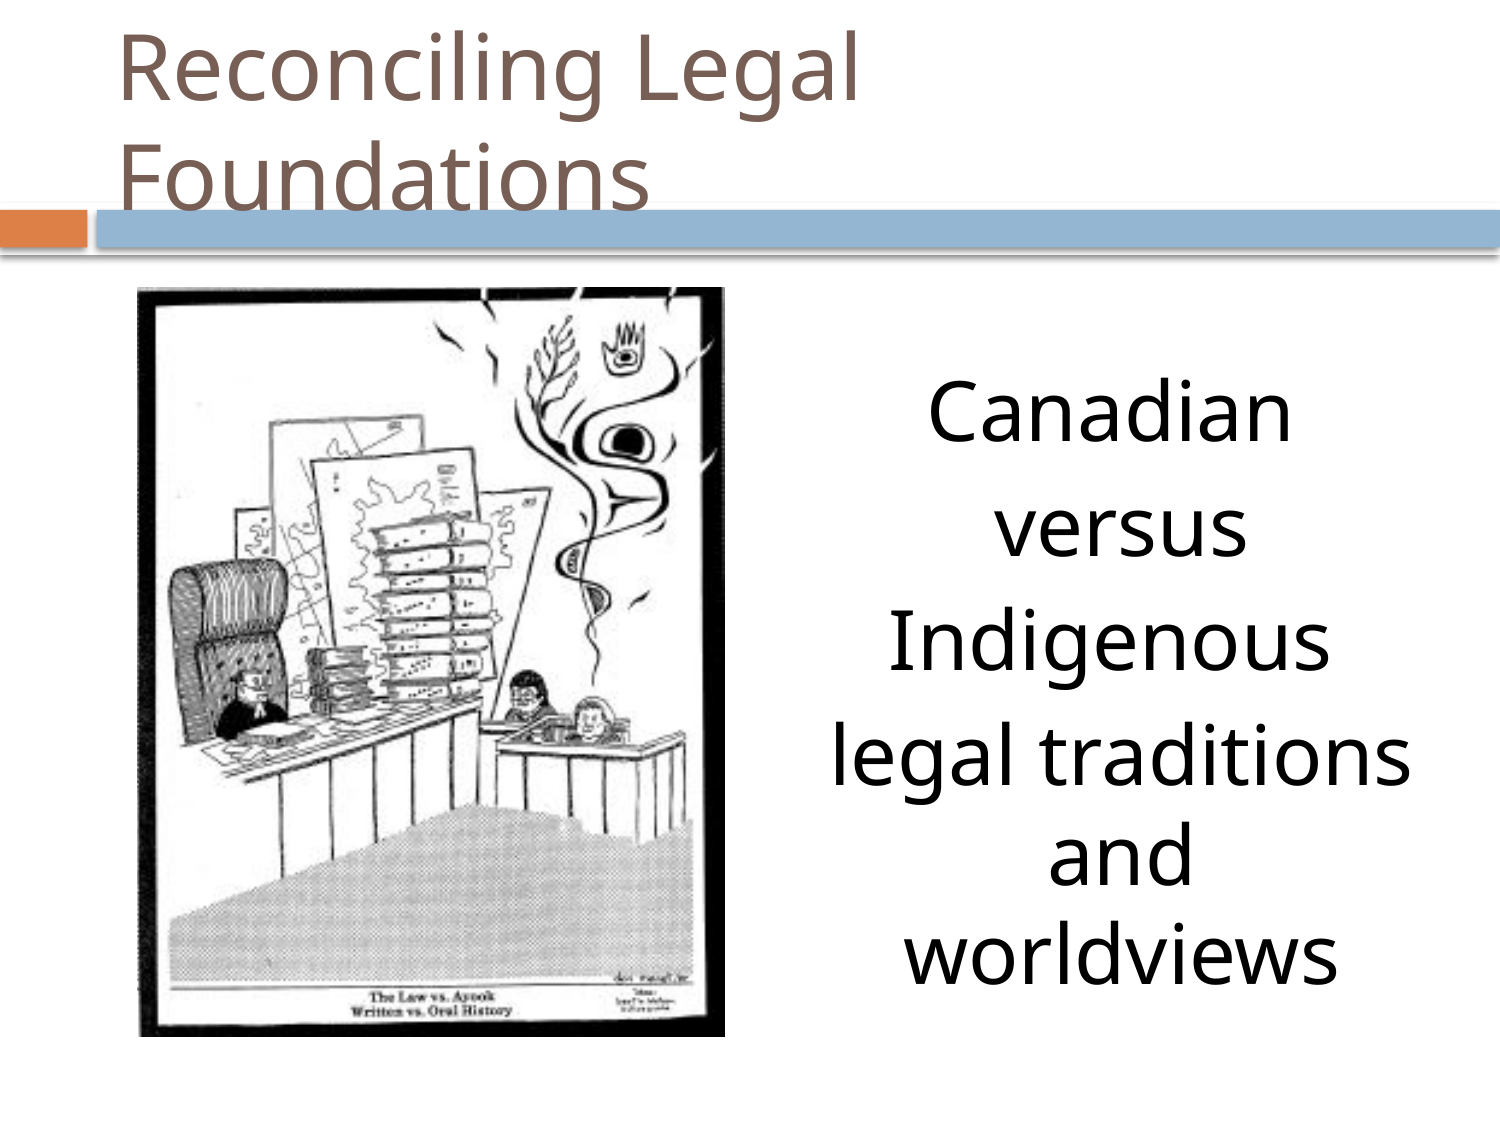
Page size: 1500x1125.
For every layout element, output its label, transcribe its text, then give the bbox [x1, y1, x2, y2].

picture [137, 287, 726, 1037]
list Canadian versus Indigenous legal traditions and worldviews [809, 350, 1435, 974]
title Reconciling Legal Foundations [100, 37, 1438, 200]
